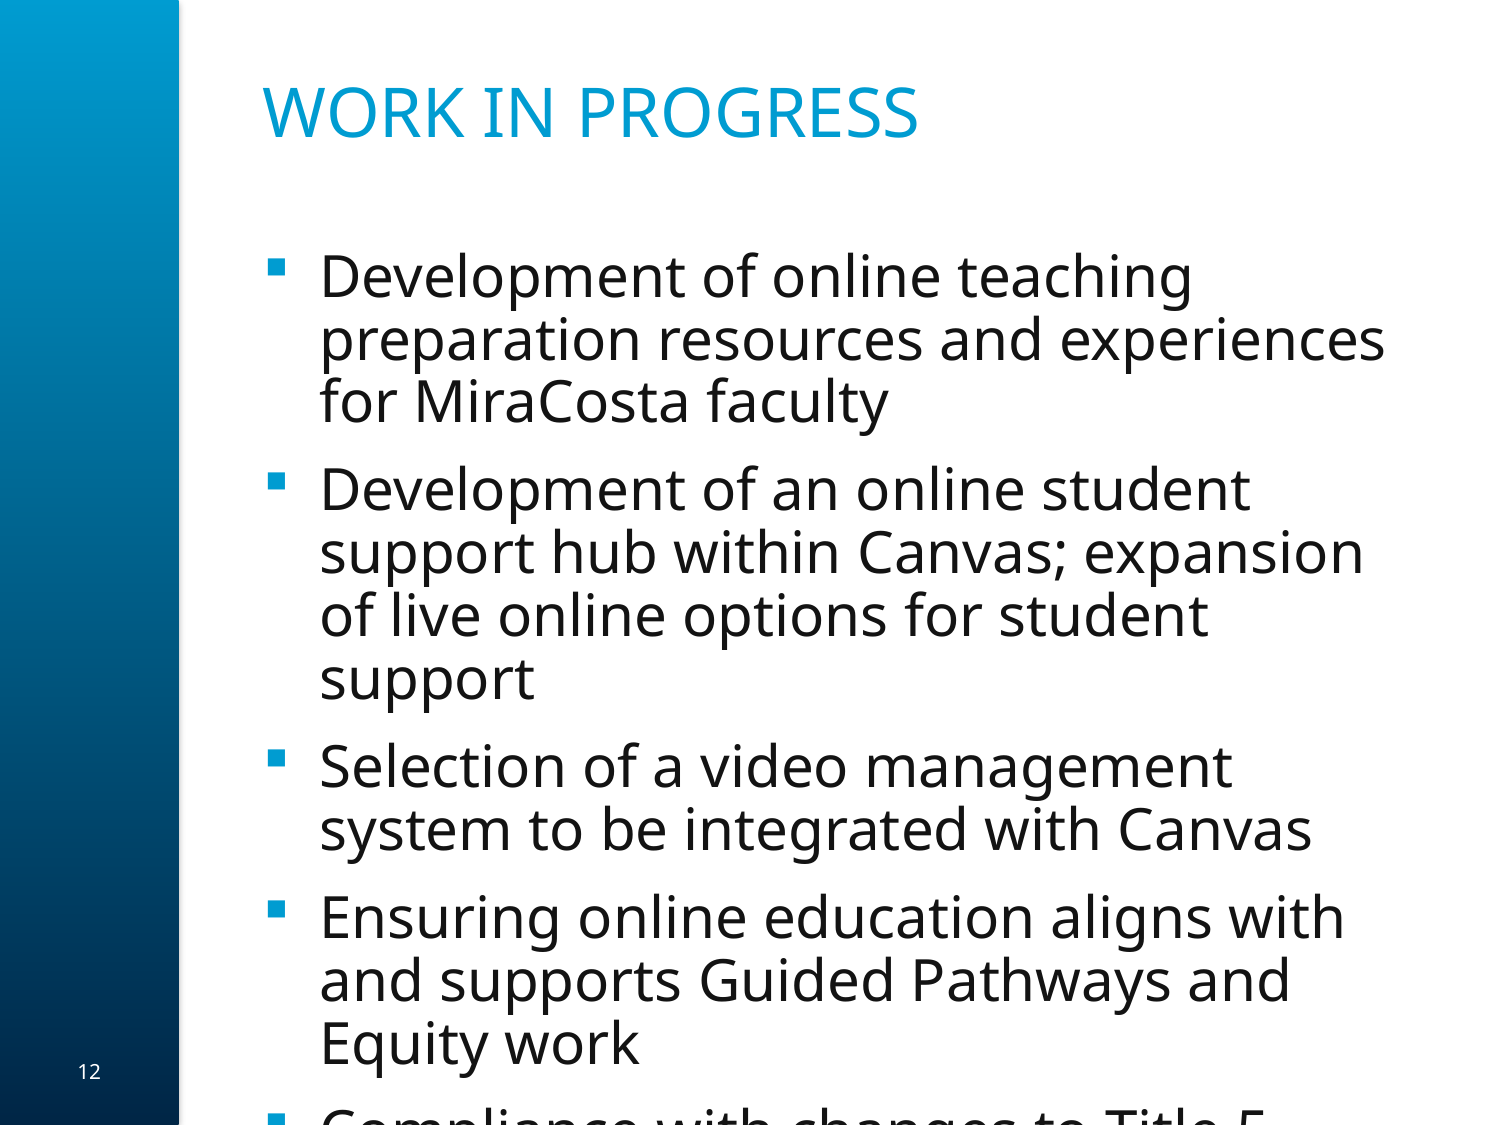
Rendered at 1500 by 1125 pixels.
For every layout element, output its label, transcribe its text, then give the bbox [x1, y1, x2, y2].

title Work in Progress [247, 61, 1425, 161]
slide_number 12 [0, 1042, 179, 1103]
list Development of online teaching preparation resources and experiences for MiraCosta faculty Development of an online student support hub within Canvas; expansion of live online options for student support Selection of a video management system to be integrated with Canvas Ensuring online education aligns with and supports Guided Pathways and Equity work Compliance with changes to Title 5 [248, 239, 1446, 940]
